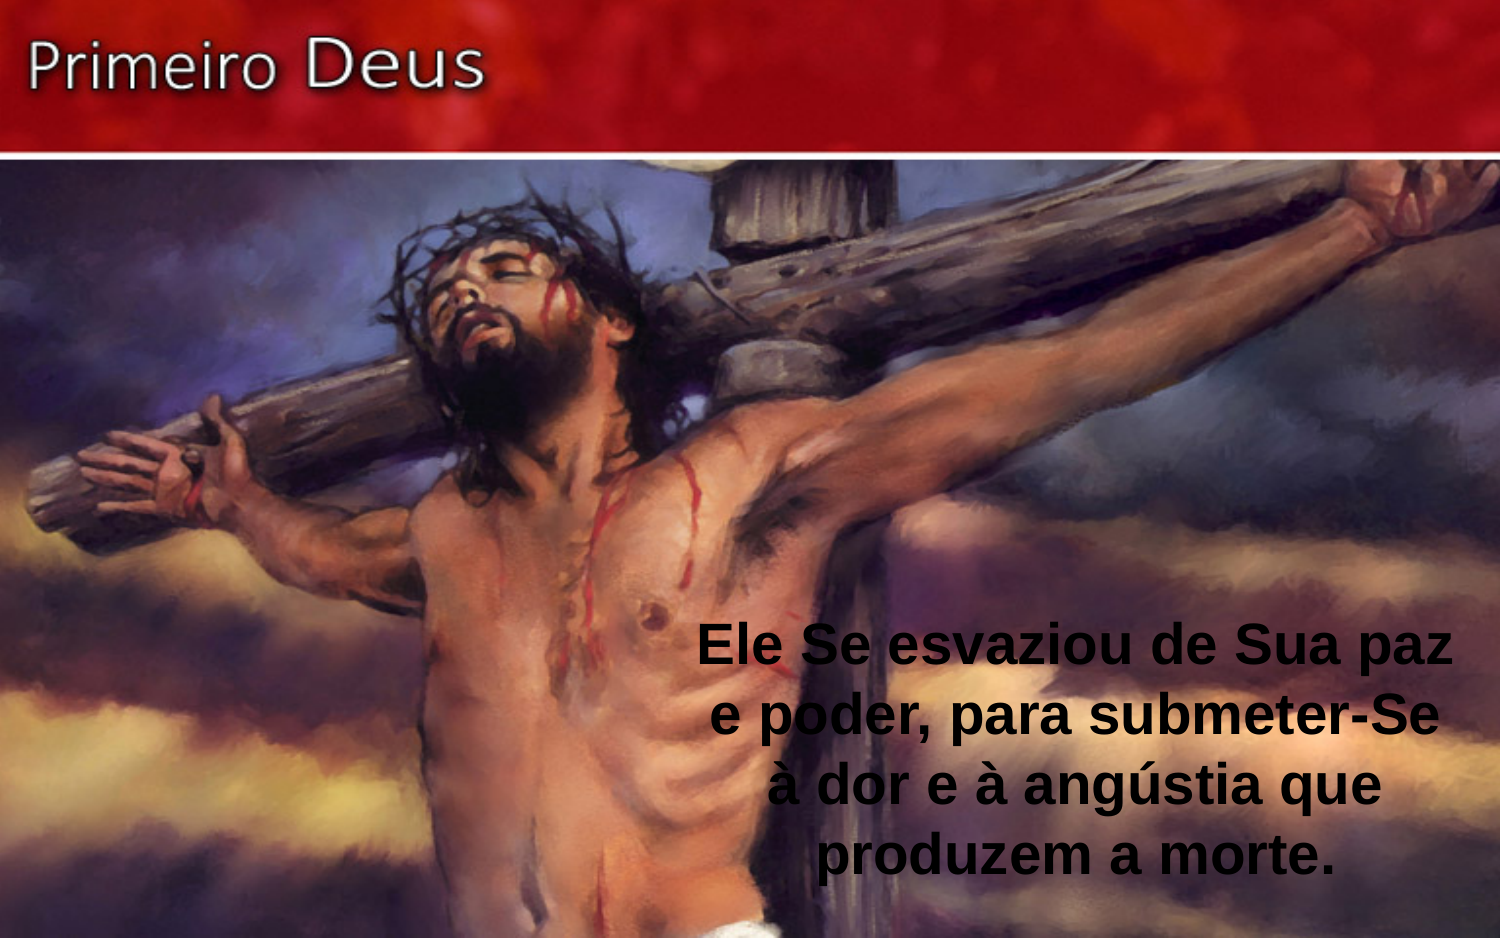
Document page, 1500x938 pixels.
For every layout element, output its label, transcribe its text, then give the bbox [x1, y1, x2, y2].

picture [0, 0, 1500, 938]
text_box Ele Se esvaziou de Sua paz e poder, para submeter-Se à dor e à angústia que produzem a morte. [679, 598, 1473, 894]
